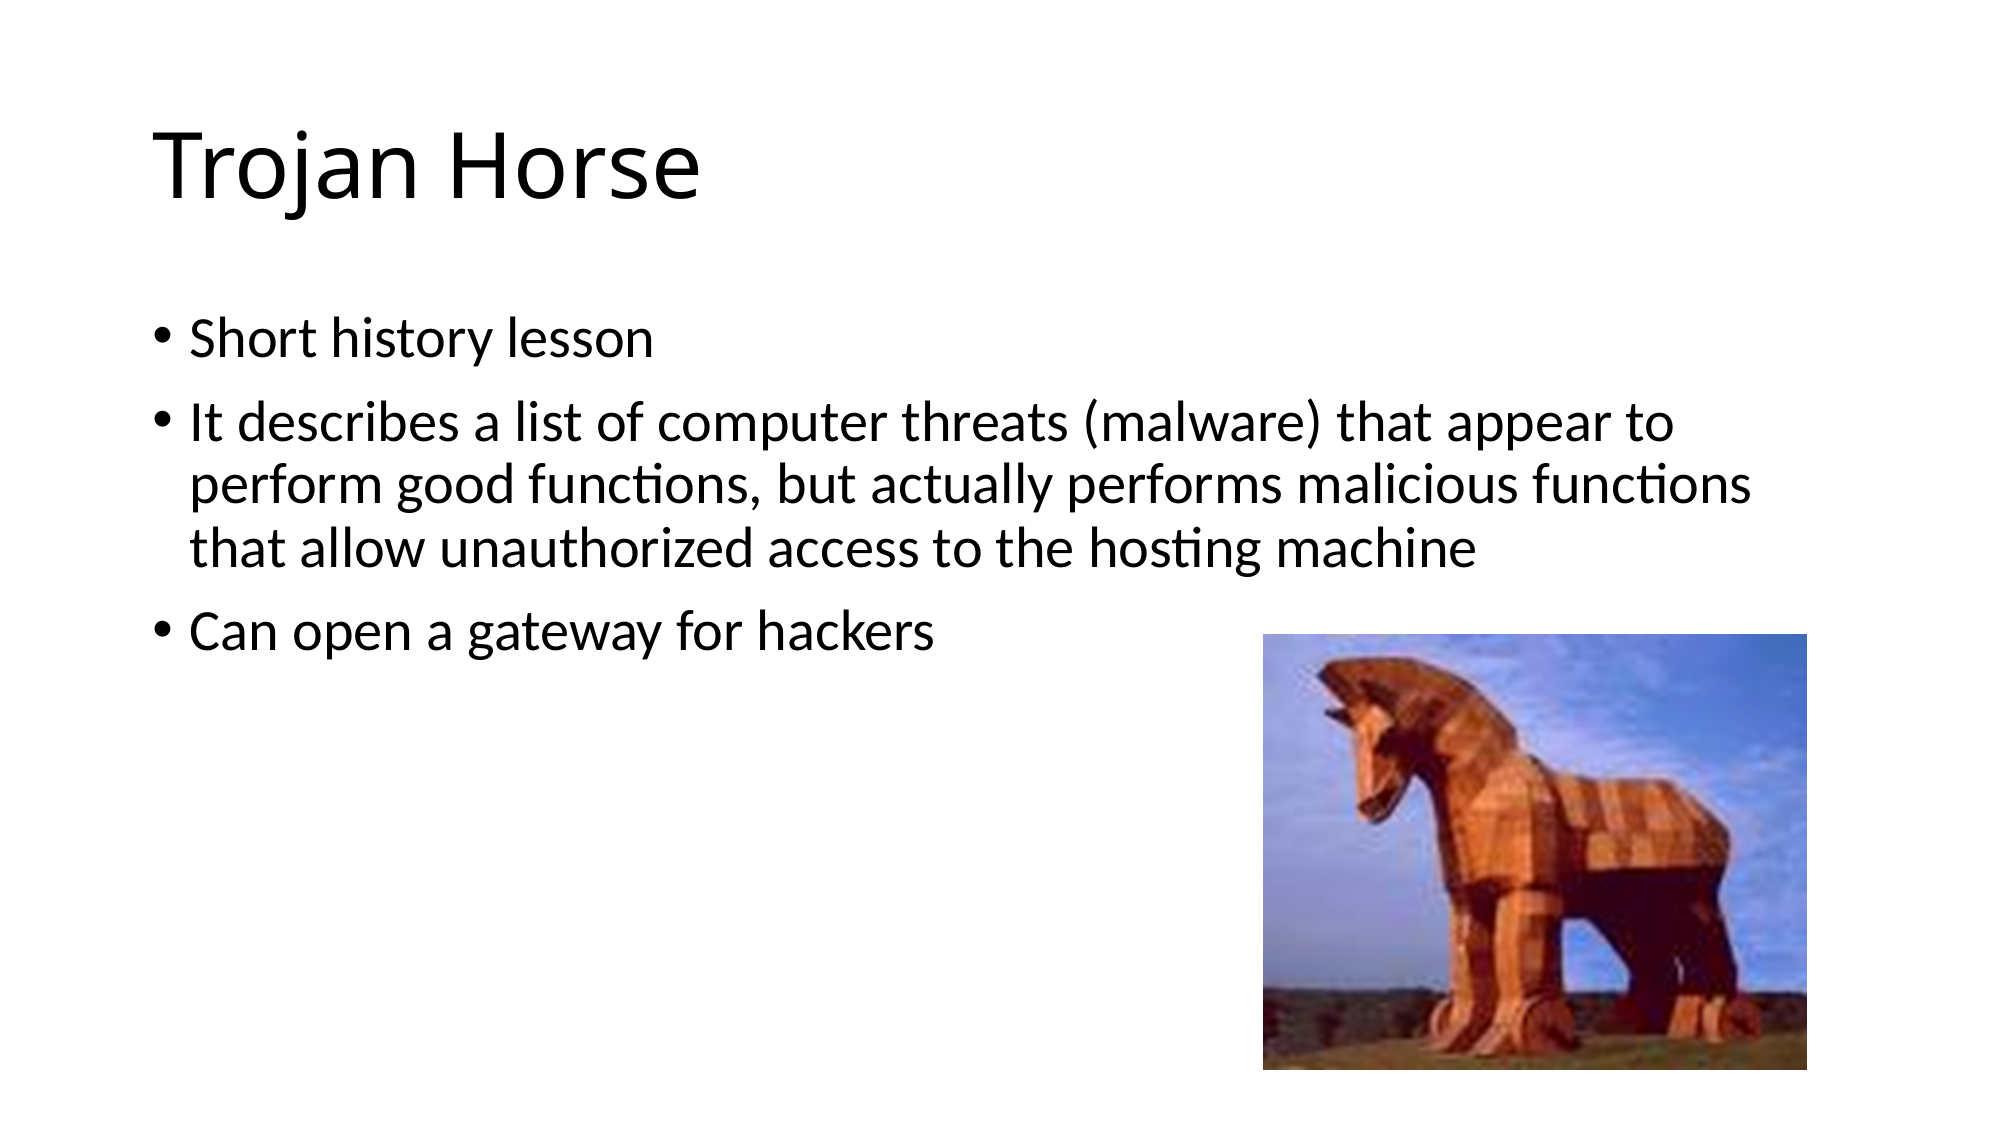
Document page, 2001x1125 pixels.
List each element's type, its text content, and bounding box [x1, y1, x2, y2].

title Trojan Horse [137, 59, 1863, 278]
list Short history lesson It describes a list of computer threats (malware) that appear to perform good functions, but actually performs malicious functions that allow unauthorized access to the hosting machine Can open a gateway for hackers [137, 299, 1863, 1014]
picture [1263, 634, 1807, 1070]
